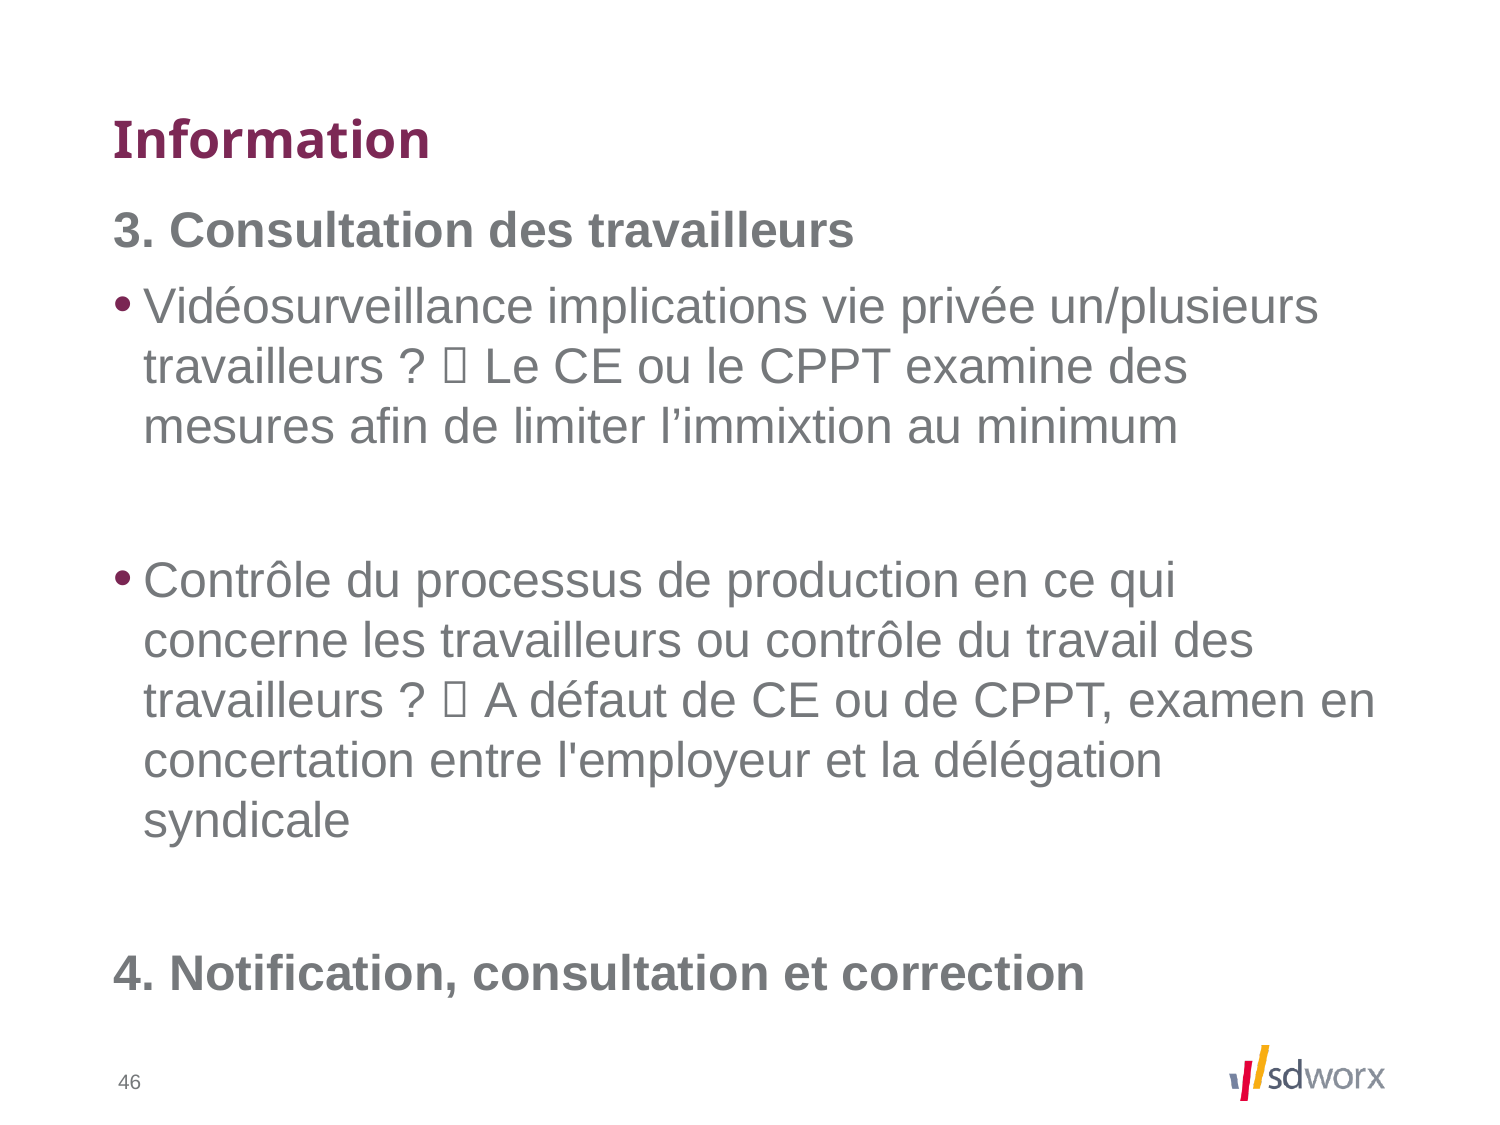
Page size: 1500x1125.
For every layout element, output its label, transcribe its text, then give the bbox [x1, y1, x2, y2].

picture [1229, 1045, 1385, 1101]
title Information [113, 112, 1382, 170]
list 3. Consultation des travailleurs Vidéosurveillance implications vie privée un/plusieurs travailleurs ?  Le CE ou le CPPT examine des mesures afin de limiter l’immixtion au minimum Contrôle du processus de production en ce qui concerne les travailleurs ou contrôle du travail des travailleurs ?  A défaut de CE ou de CPPT, examen en concertation entre l'employeur et la délégation syndicale 4. Notification, consultation et correction [113, 197, 1382, 1042]
slide_number 46 [113, 1070, 175, 1094]
